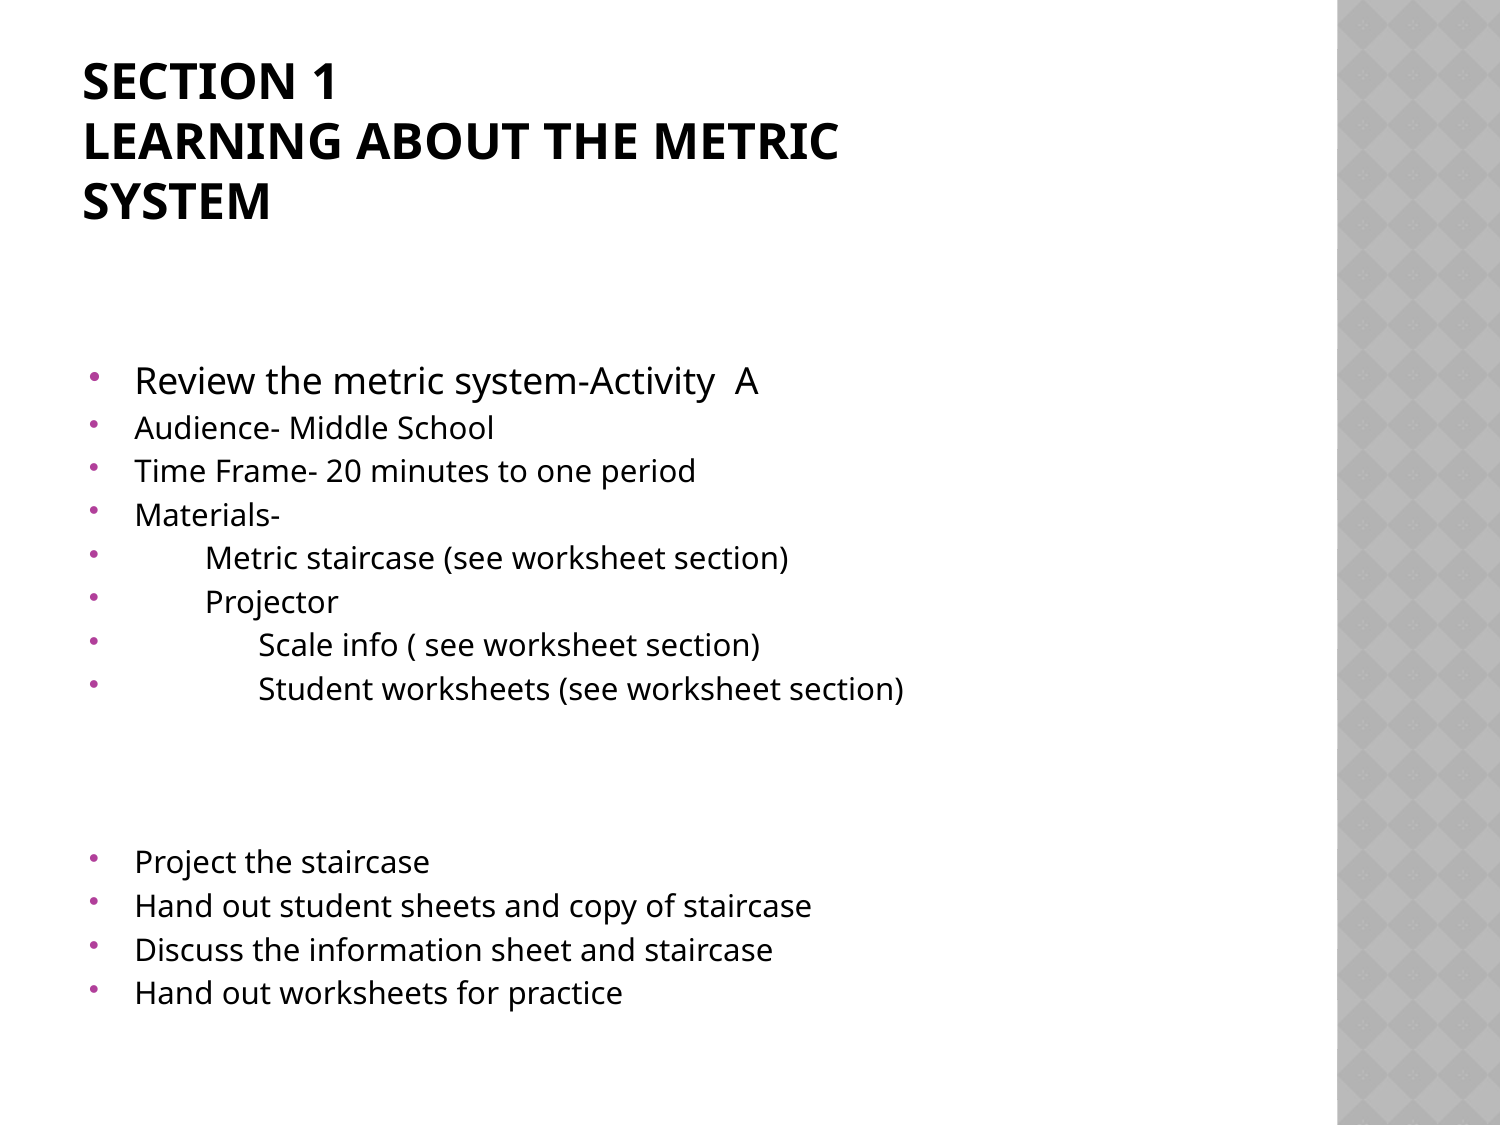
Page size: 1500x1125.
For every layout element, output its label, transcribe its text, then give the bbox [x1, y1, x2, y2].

list Review the metric system-Activity A Audience- Middle School Time Frame- 20 minutes to one period Materials- Metric staircase (see worksheet section) Projector Scale info ( see worksheet section) Student worksheets (see worksheet section) Project the staircase Hand out student sheets and copy of staircase Discuss the information sheet and staircase Hand out worksheets for practice [74, 349, 1263, 1068]
title Section 1 Learning about the metric system [75, 37, 1043, 230]
